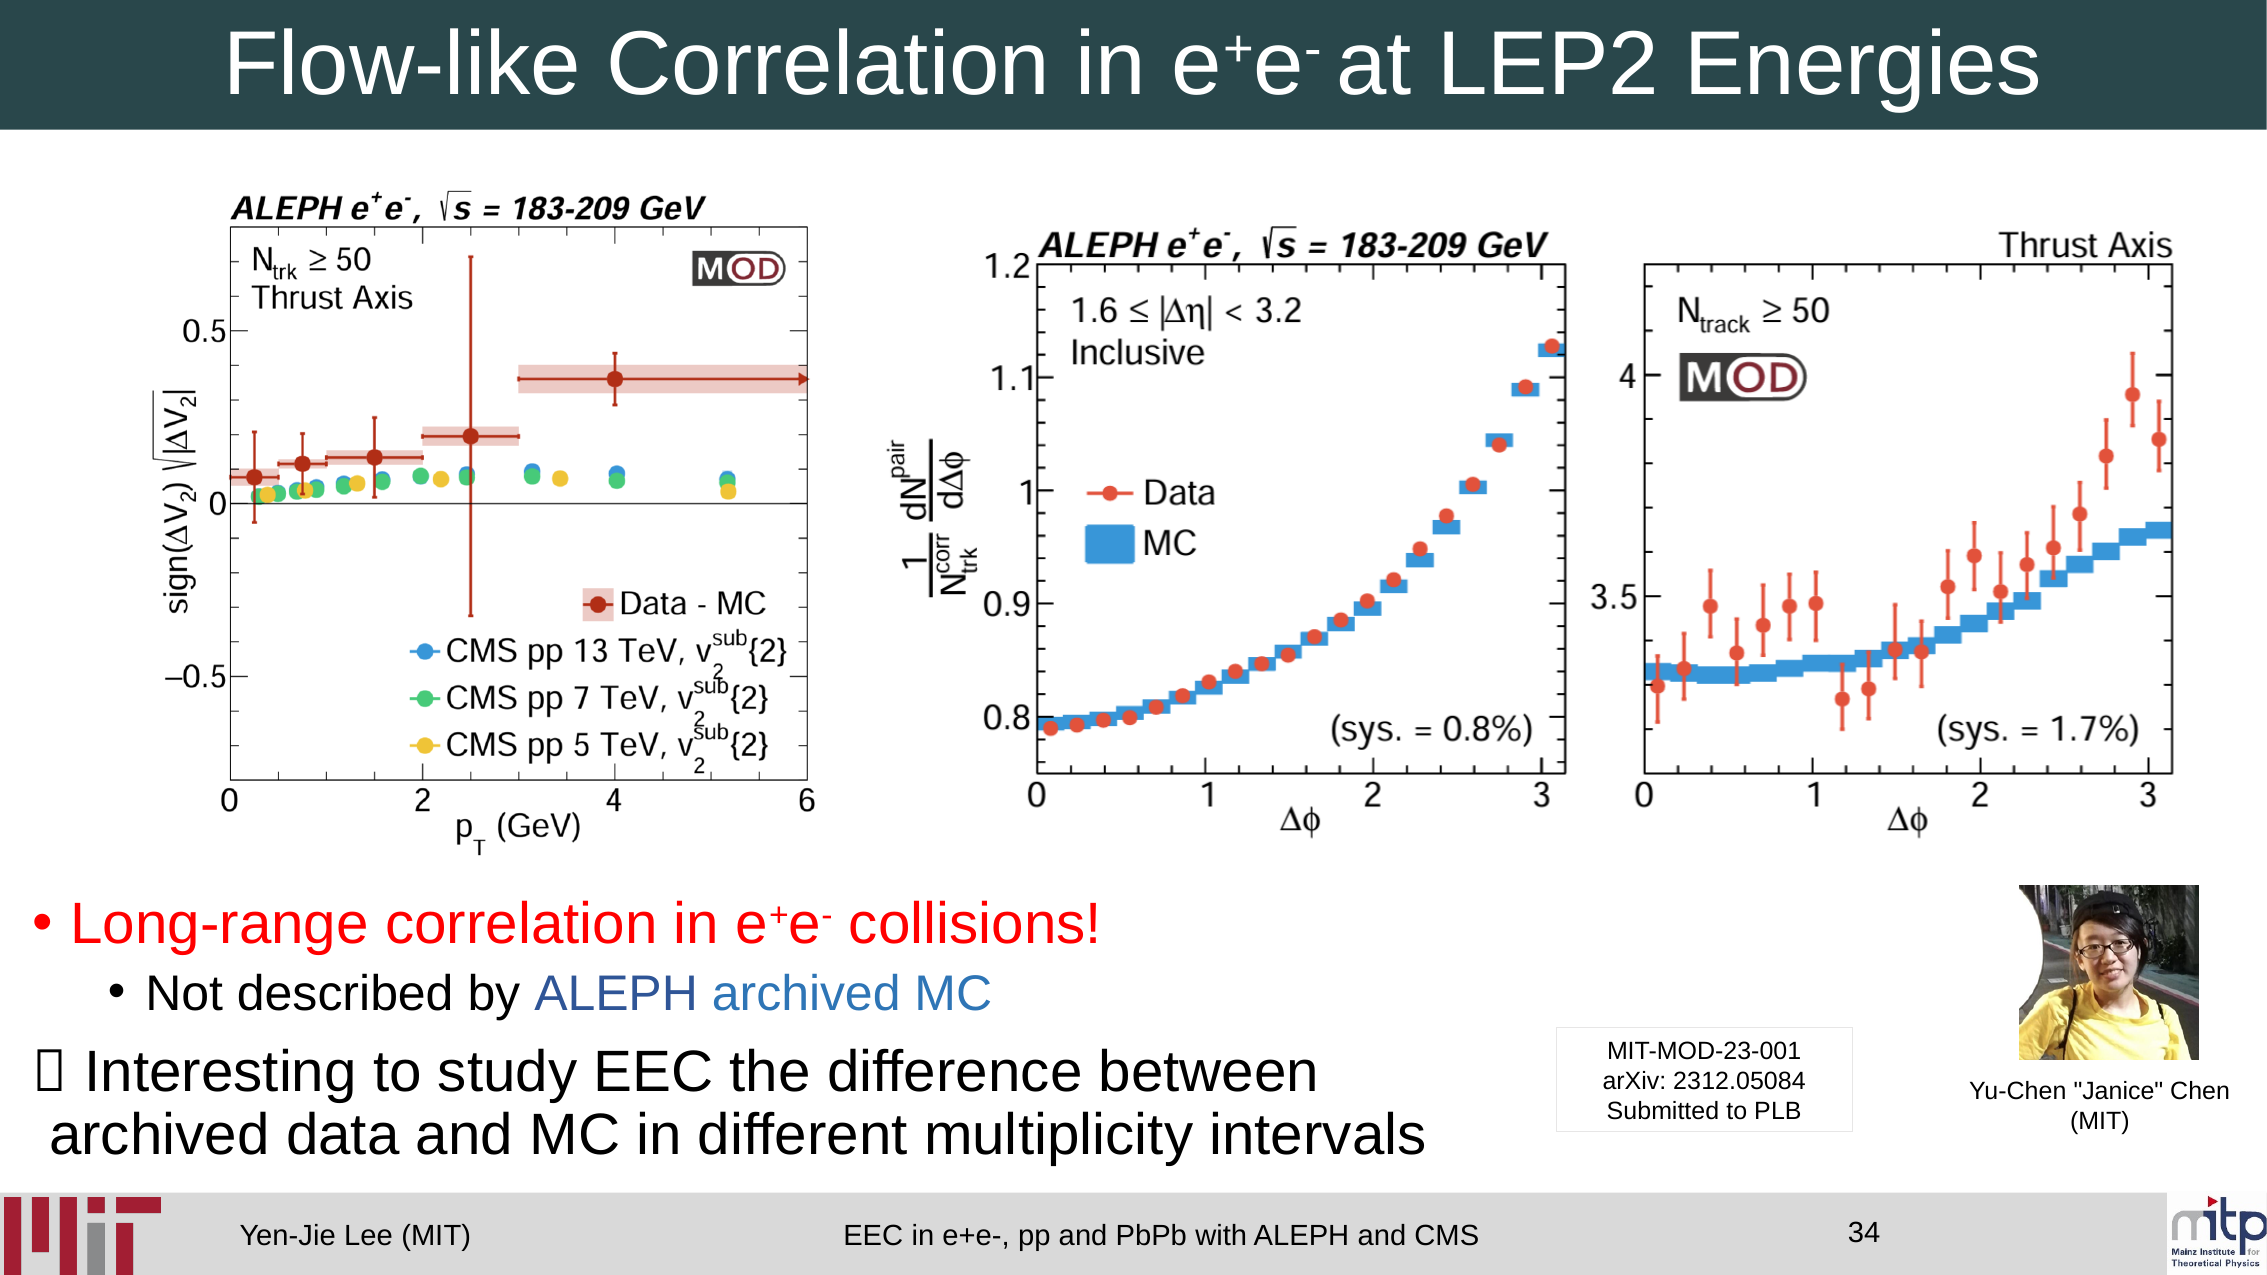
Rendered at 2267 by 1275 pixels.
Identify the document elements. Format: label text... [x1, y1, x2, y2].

picture [2167, 1191, 2267, 1275]
list Long-range correlation in e+e- collisions! Not described by ALEPH archived MC  Interesting to study EEC the difference between archived data and MC in different multiplicity intervals [18, 885, 2225, 1166]
slide_number 34 [1831, 1192, 2040, 1270]
footer EEC in e+e-, pp and PbPb with ALEPH and CMS [567, 1195, 1756, 1273]
picture [4, 1197, 161, 1275]
title Flow-like Correlation in e+e- at LEP2 Energies [0, 0, 2267, 130]
text_box Yu-Chen "Janice" Chen (MIT) [1952, 1066, 2248, 1142]
picture [119, 179, 840, 864]
picture [855, 186, 2190, 856]
text_box MIT-MOD-23-001 arXiv: 2312.05084 Submitted to PLB [1556, 1027, 1853, 1132]
picture [2019, 885, 2199, 1060]
